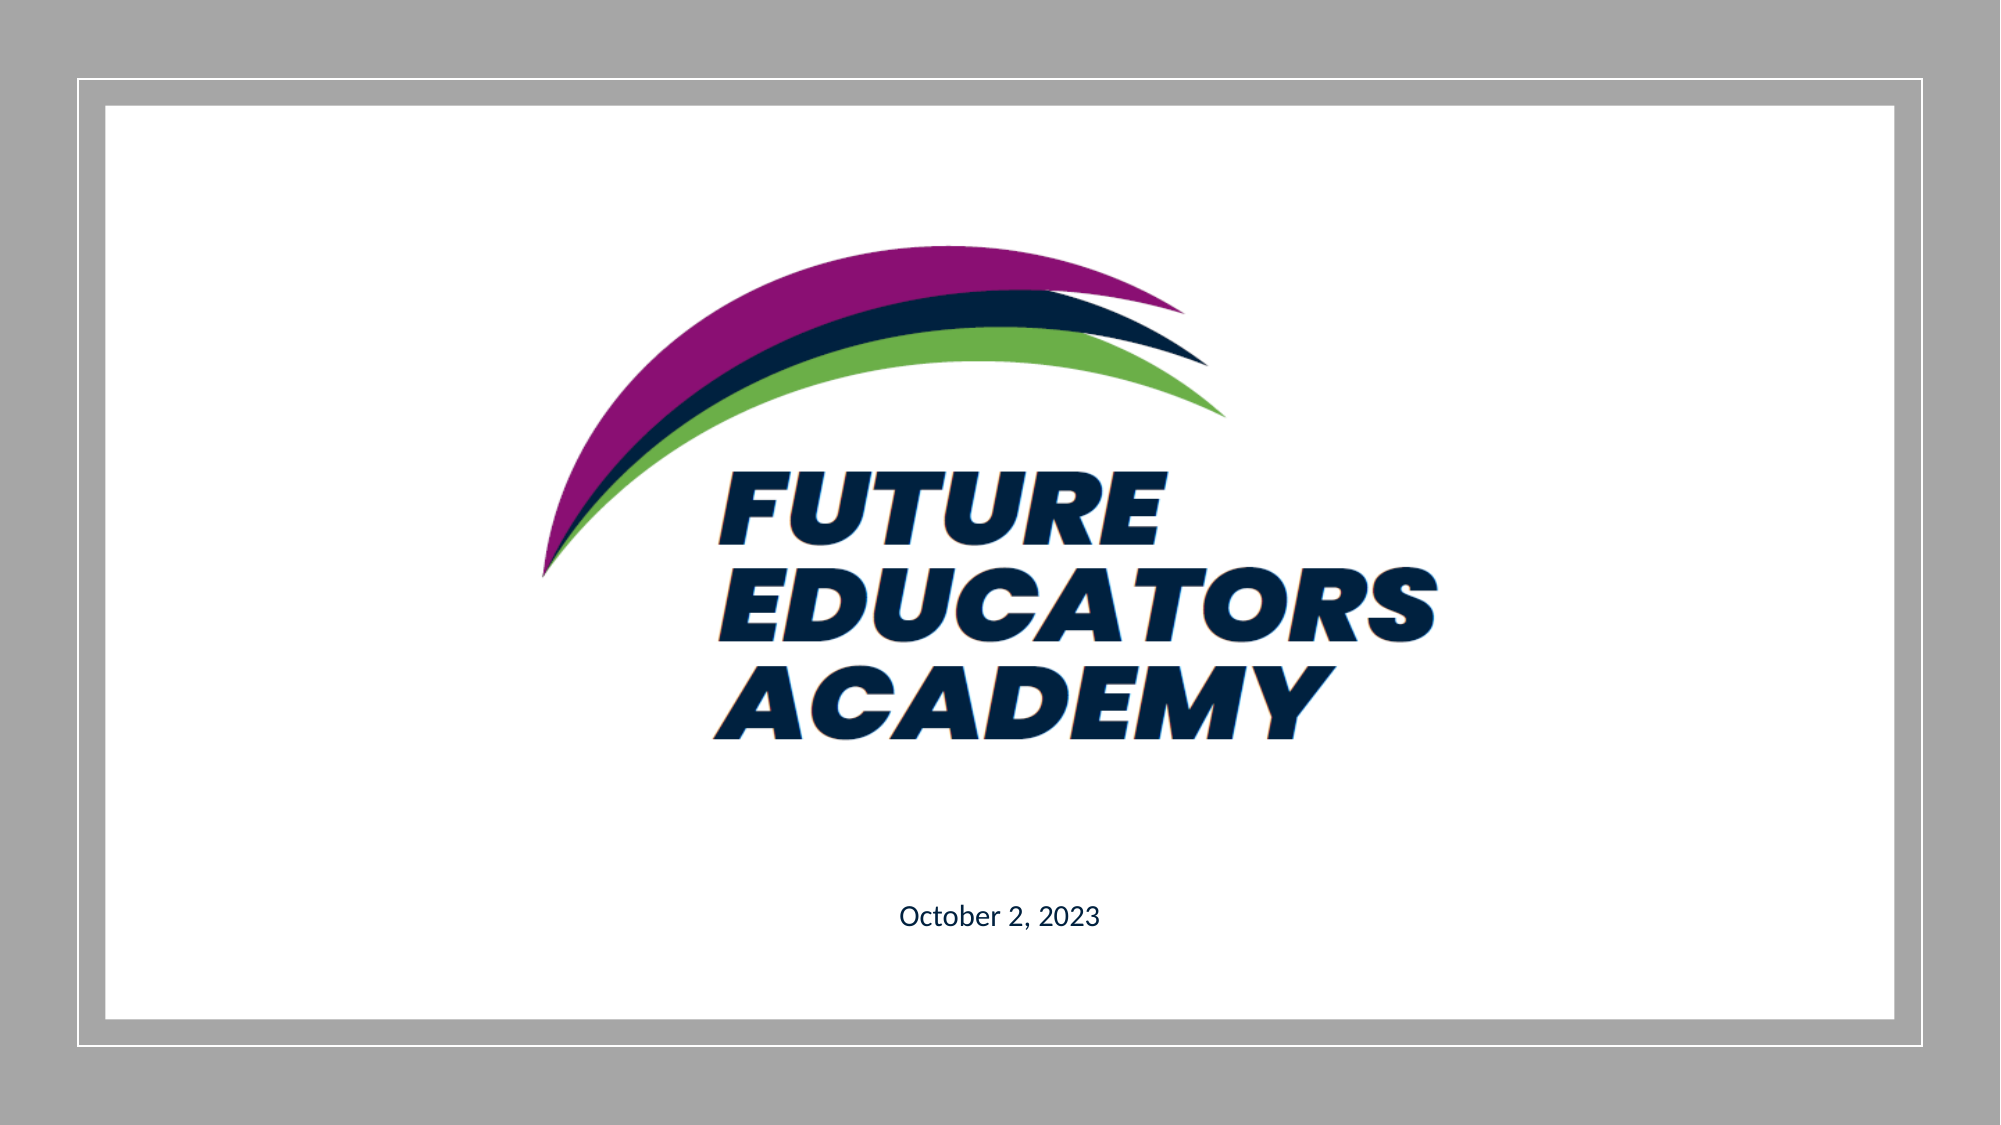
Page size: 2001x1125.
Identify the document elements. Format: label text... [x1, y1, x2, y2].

text_box [0, 0, 2000, 1125]
text_box [77, 78, 1923, 1047]
picture [502, 183, 1498, 862]
text_box October 2, 2023 [427, 888, 1572, 941]
text_box [104, 104, 1895, 1020]
